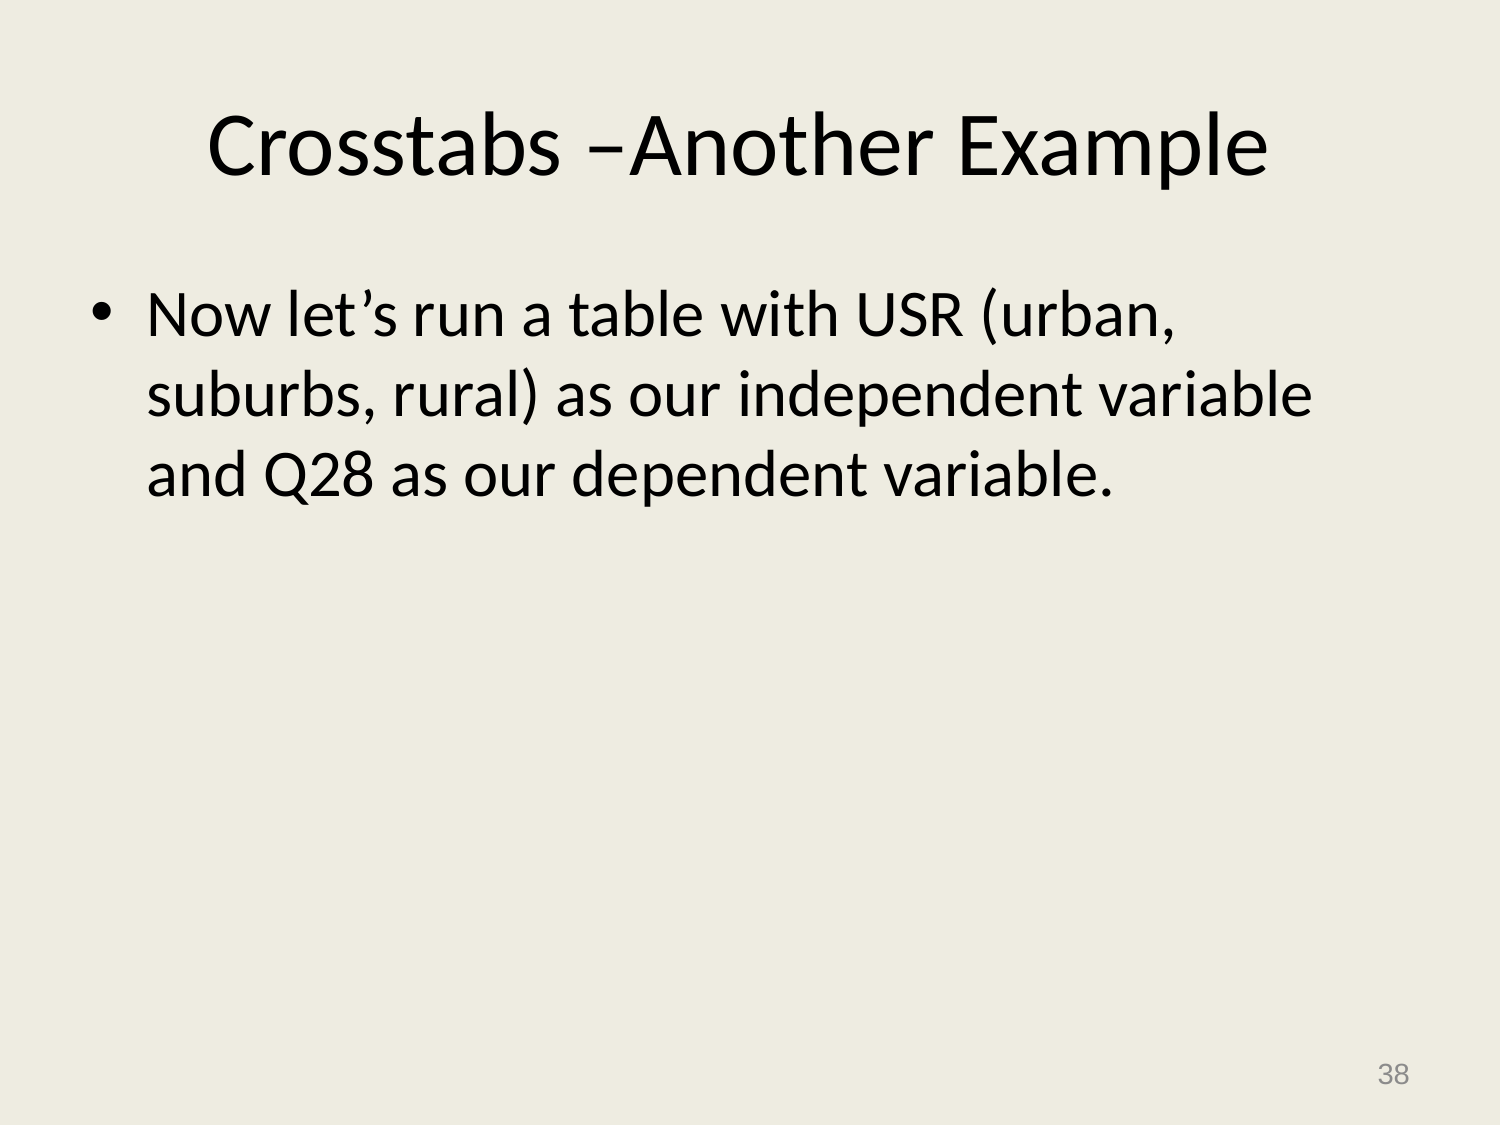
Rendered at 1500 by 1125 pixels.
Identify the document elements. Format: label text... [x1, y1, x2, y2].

list Now let’s run a table with USR (urban, suburbs, rural) as our independent variable and Q28 as our dependent variable. [75, 262, 1425, 1005]
slide_number 38 [1074, 1042, 1425, 1103]
title Crosstabs –Another Example [75, 45, 1425, 233]
